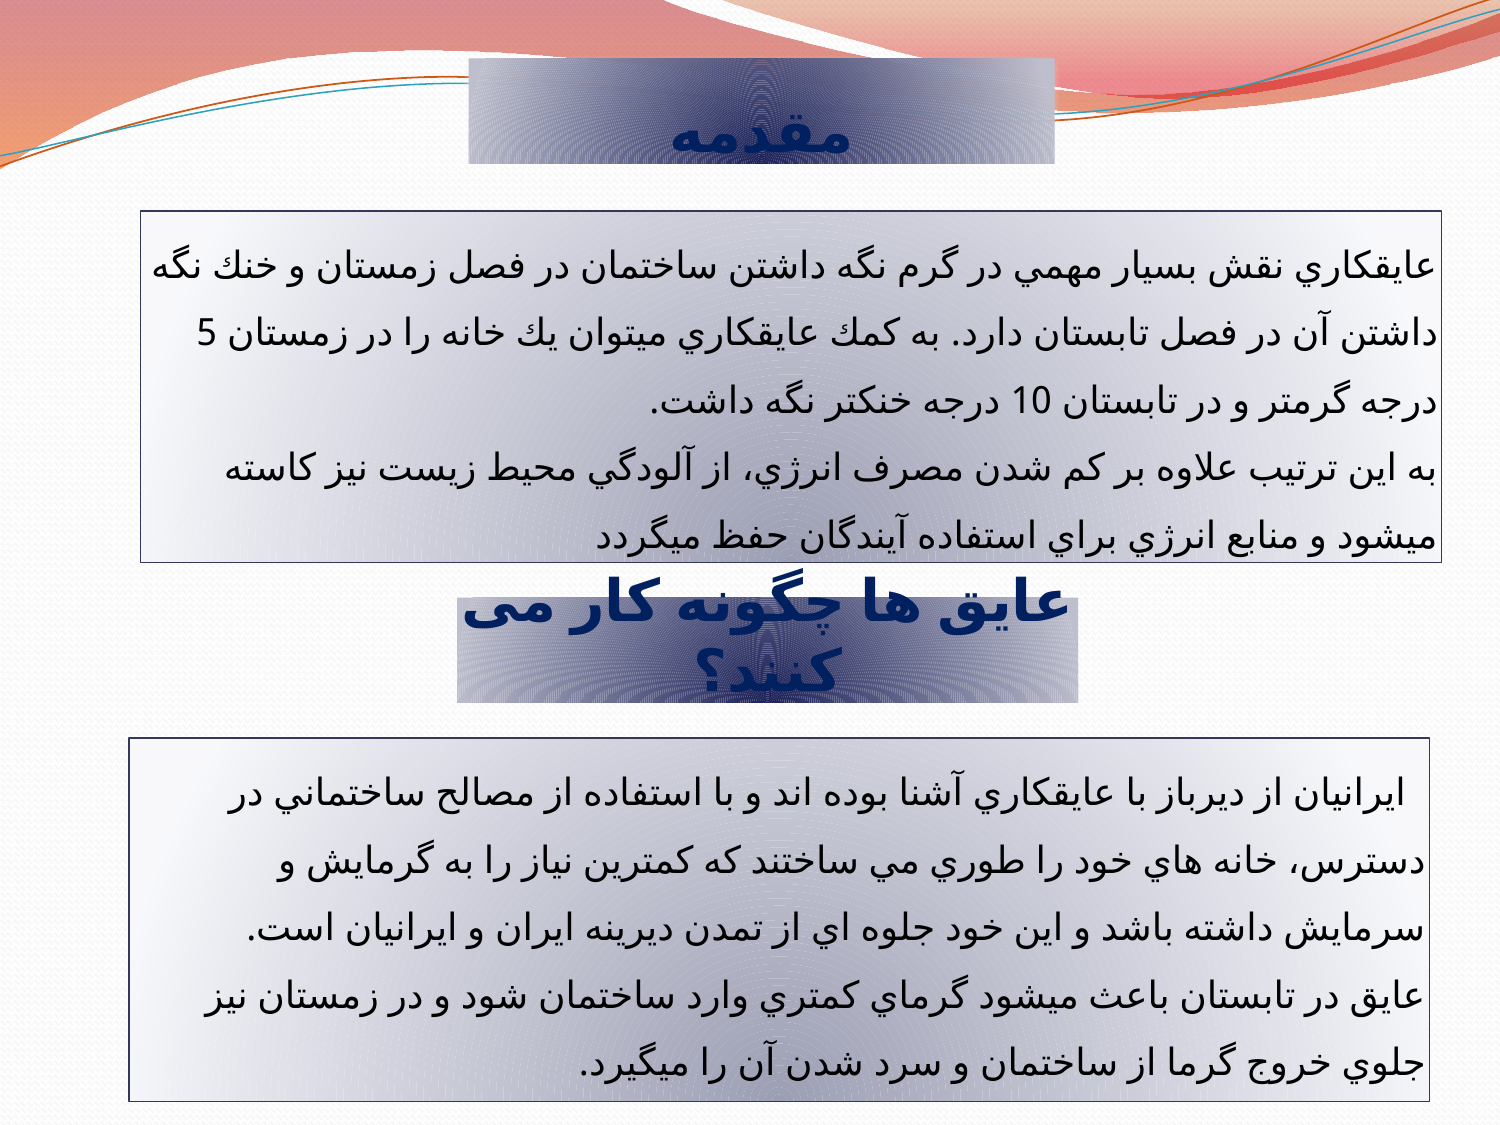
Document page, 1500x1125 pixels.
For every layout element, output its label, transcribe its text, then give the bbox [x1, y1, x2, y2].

text_box عايقكاري نقش بسيار مهمي در گرم نگه داشتن ساختمان در فصل زمستان و خنك نگه داشتن آن در فصل تابستان دارد. به كمك عايقكاري ميتوان يك خانه را در زمستان 5 درجه گرمتر و در تابستان 10 درجه خنكتر نگه داشت. به اين ترتيب علاوه بر كم شدن مصرف انرژي، از آلودگي محيط زيست نيز كاسته ميشود و منابع انرژي براي استفاده آيندگان حفظ ميگردد [140, 210, 1442, 563]
text_box ايرانيان از ديرباز با عايقكاري آشنا بوده اند و با استفاده از مصالح ساختماني در دسترس، خانه هاي خود را طوري مي ساختند كه كمترين نياز را به گرمايش و سرمايش داشته باشد و اين خود جلوه اي از تمدن ديرينه ايران و ايرانيان است. عايق در تابستان باعث ميشود گرماي كمتري وارد ساختمان شود و در زمستان نيز جلوي خروج گرما از ساختمان و سرد شدن آن را ميگيرد. [128, 737, 1430, 1102]
text_box مقدمه [468, 58, 1055, 164]
text_box عایق ها چگونه کار می کنند؟ [457, 597, 1079, 703]
